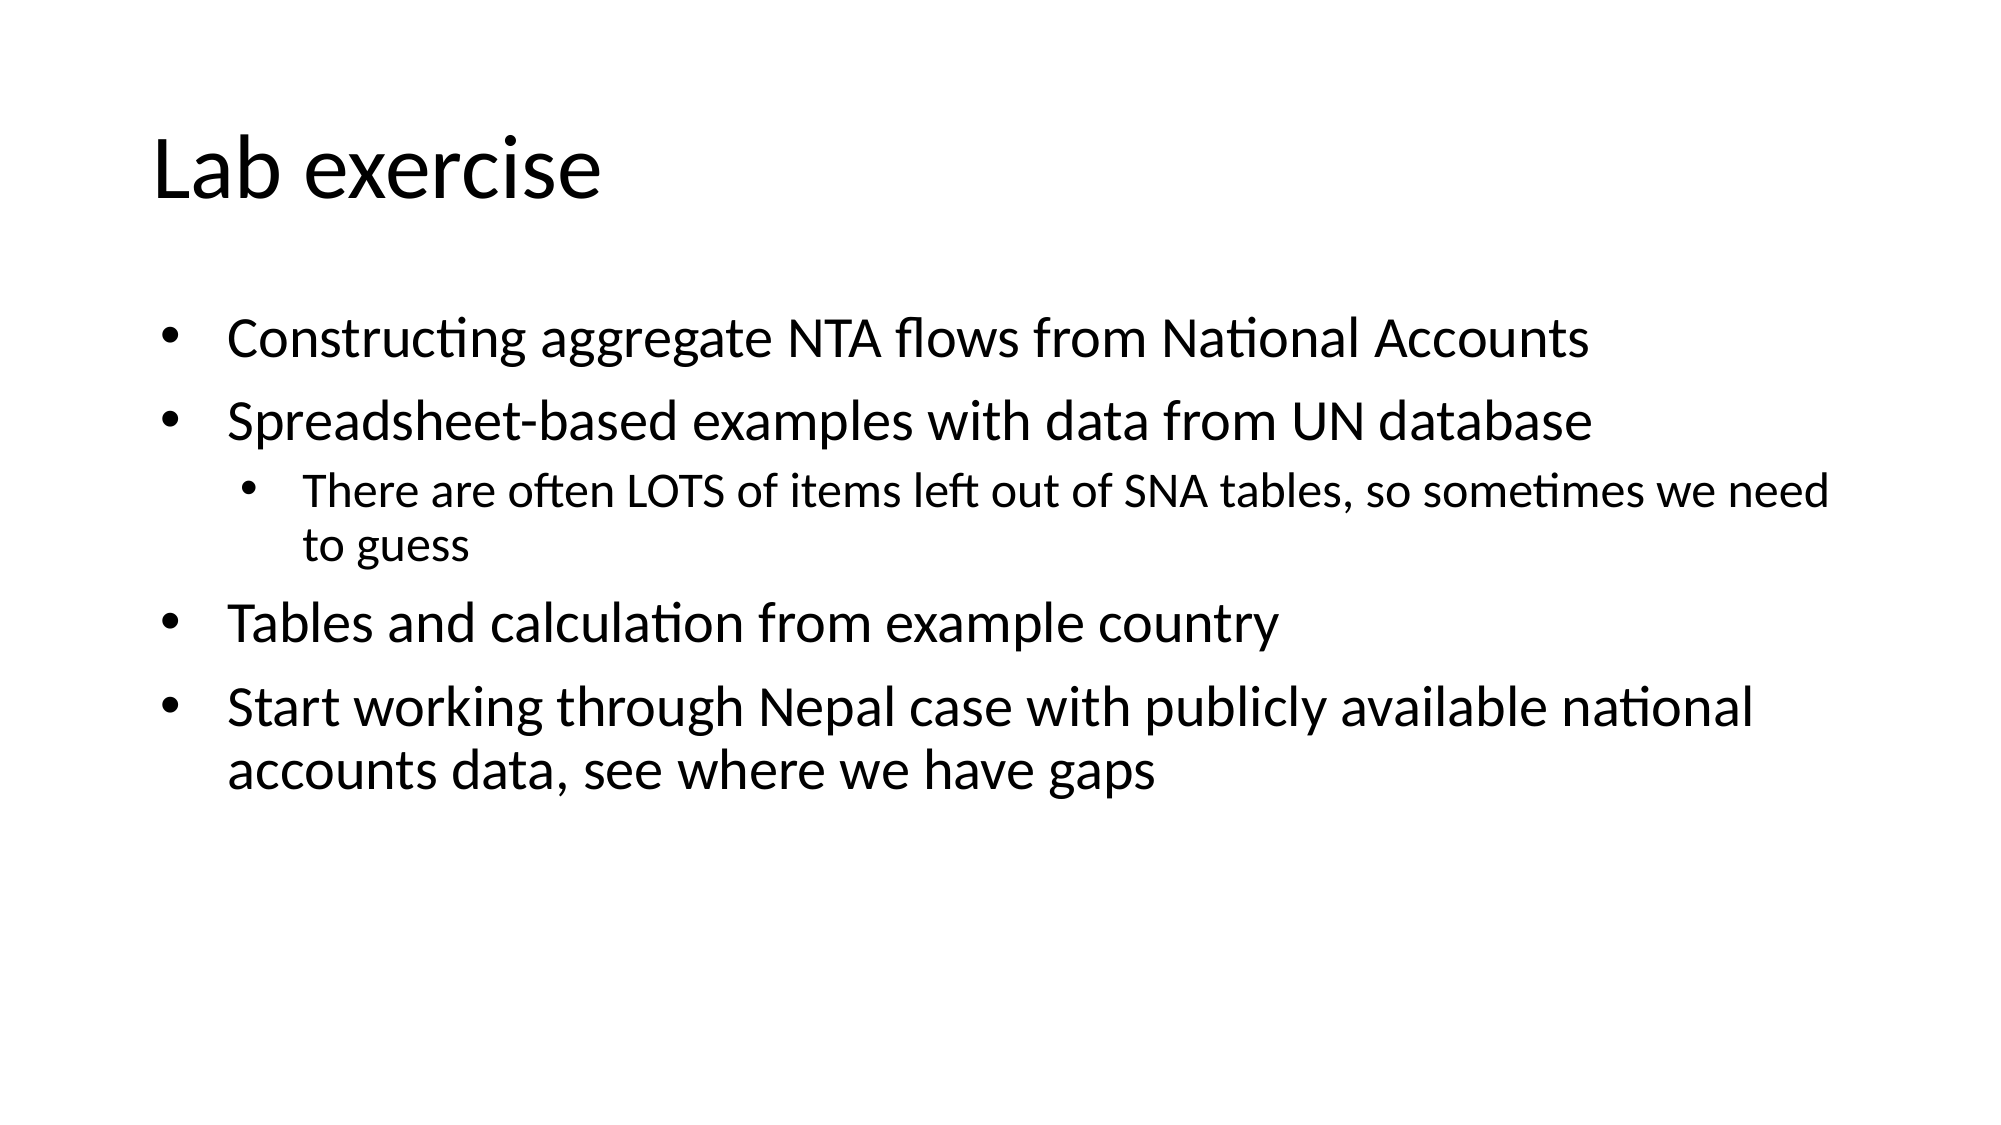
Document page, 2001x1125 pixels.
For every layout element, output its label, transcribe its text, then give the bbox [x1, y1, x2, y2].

list Constructing aggregate NTA flows from National Accounts Spreadsheet-based examples with data from UN database There are often LOTS of items left out of SNA tables, so sometimes we need to guess Tables and calculation from example country Start working through Nepal case with publicly available national accounts data, see where we have gaps [137, 299, 1863, 1014]
title Lab exercise [137, 59, 1863, 278]
